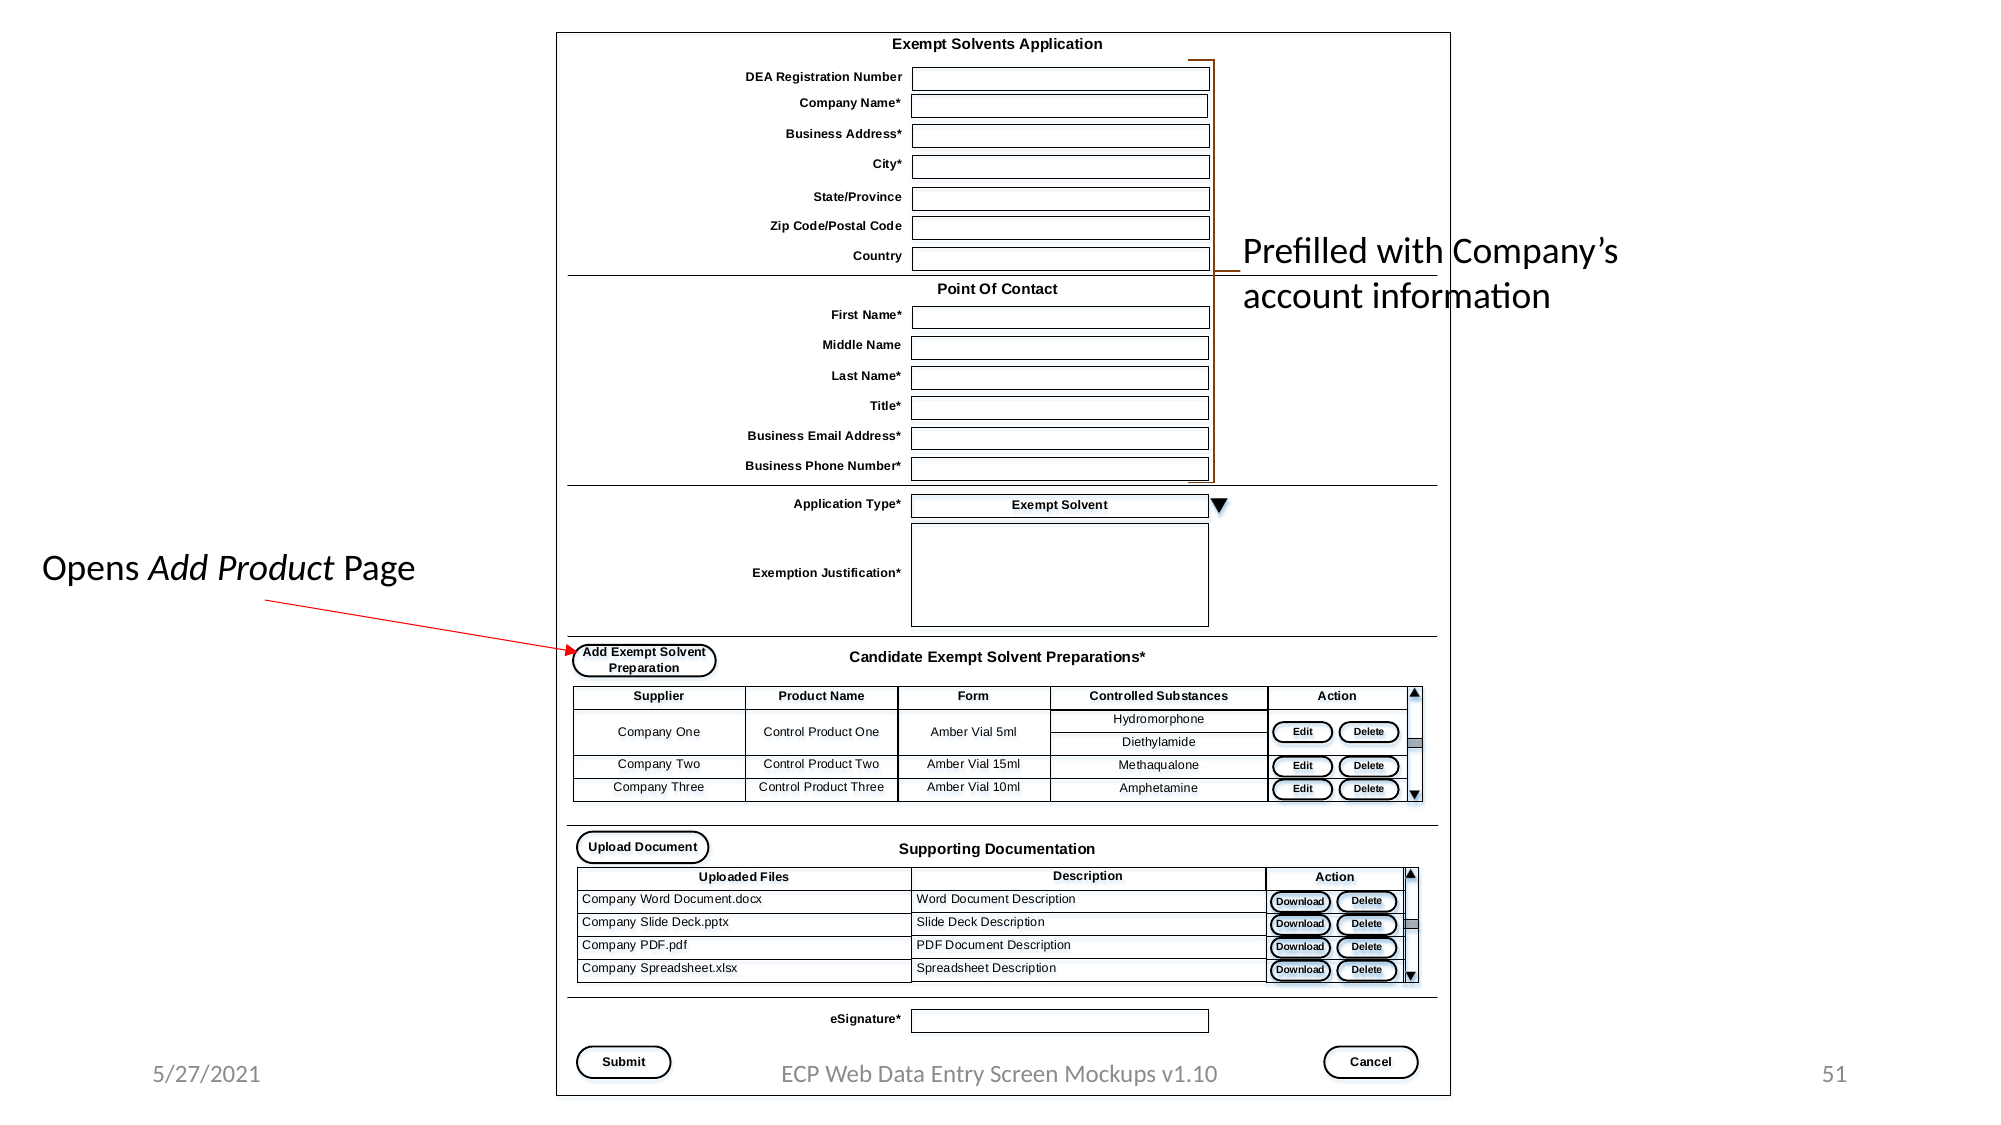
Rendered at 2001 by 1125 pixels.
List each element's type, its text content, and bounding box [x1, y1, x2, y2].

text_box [264, 599, 578, 653]
text_box Prefilled with Company’s account information [1455, 218, 1659, 323]
text_box Opens Add Product Page [27, 535, 458, 596]
picture [550, 28, 1455, 1103]
slide_number 51 [1455, 1042, 1863, 1103]
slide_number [137, 1042, 550, 1103]
